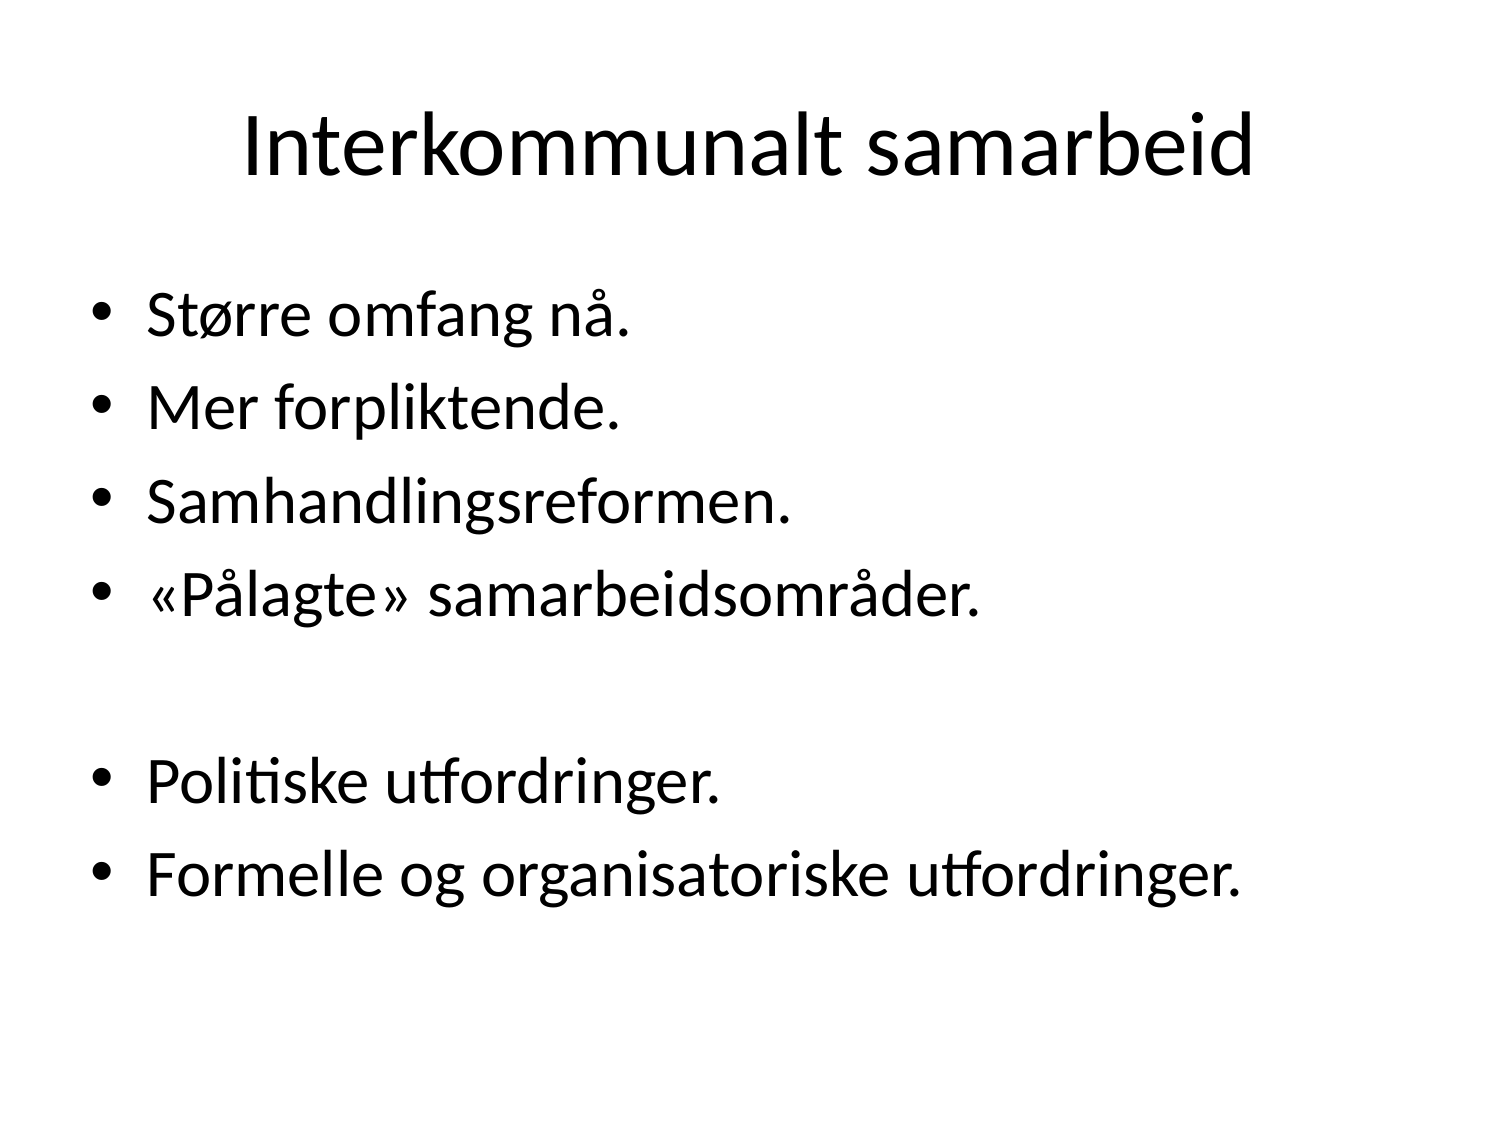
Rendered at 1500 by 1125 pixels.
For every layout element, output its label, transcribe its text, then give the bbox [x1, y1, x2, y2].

list Større omfang nå. Mer forpliktende. Samhandlingsreformen. «Pålagte» samarbeidsområder. Politiske utfordringer. Formelle og organisatoriske utfordringer. [75, 262, 1425, 1005]
title Interkommunalt samarbeid [75, 45, 1425, 233]
